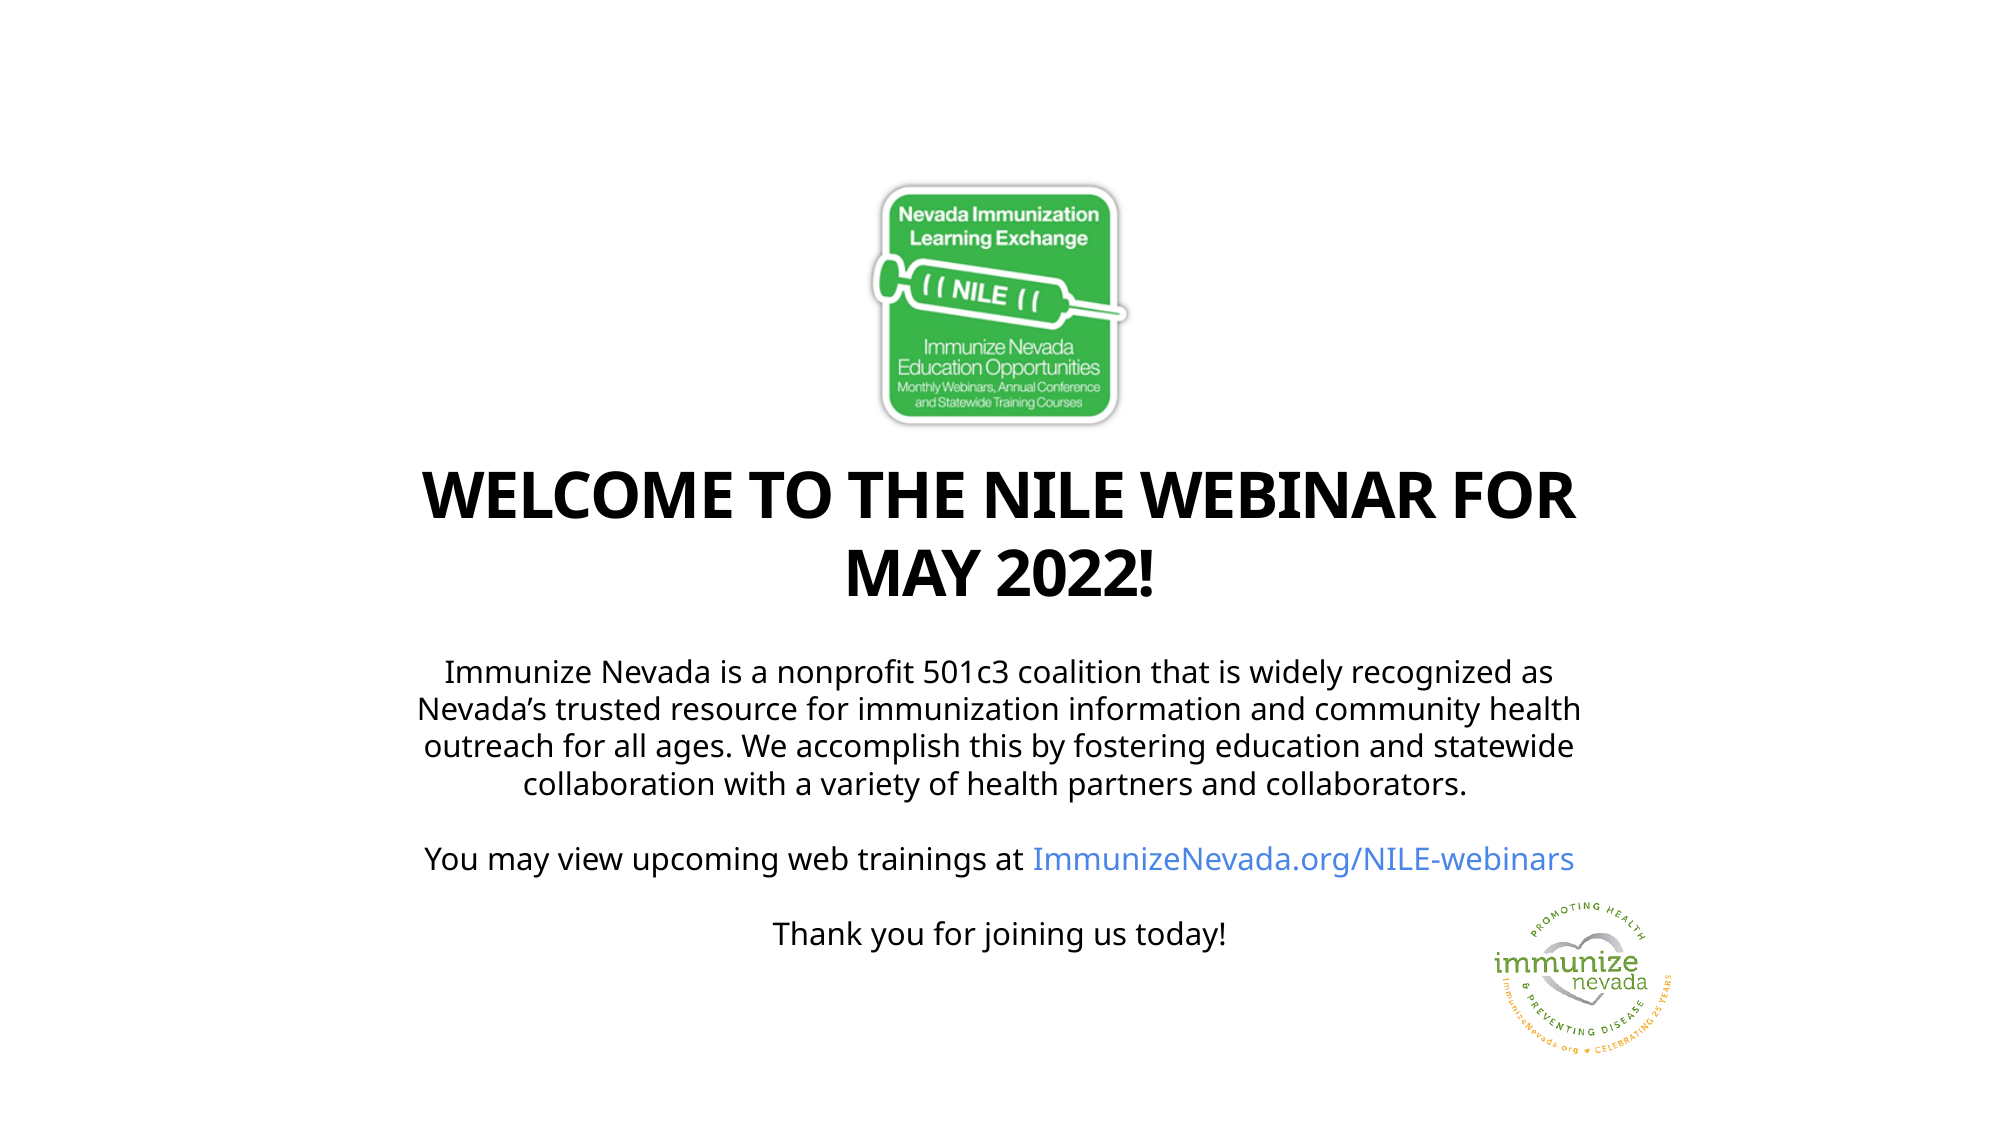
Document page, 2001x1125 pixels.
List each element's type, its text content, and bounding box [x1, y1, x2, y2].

title WELCOME TO THE NILE WEBINAR FOR MAY 2022! Immunize Nevada is a nonprofit 501c3 coalition that is widely recognized as Nevada’s trusted resource for immunization information and community health outreach for all ages. We accomplish this by fostering education and statewide collaboration with a variety of health partners and collaborators. You may view upcoming web trainings at ImmunizeNevada.org/NILE-webinars Thank you for joining us today! [366, 740, 1634, 820]
picture [1472, 882, 1694, 1073]
picture [864, 175, 1136, 436]
